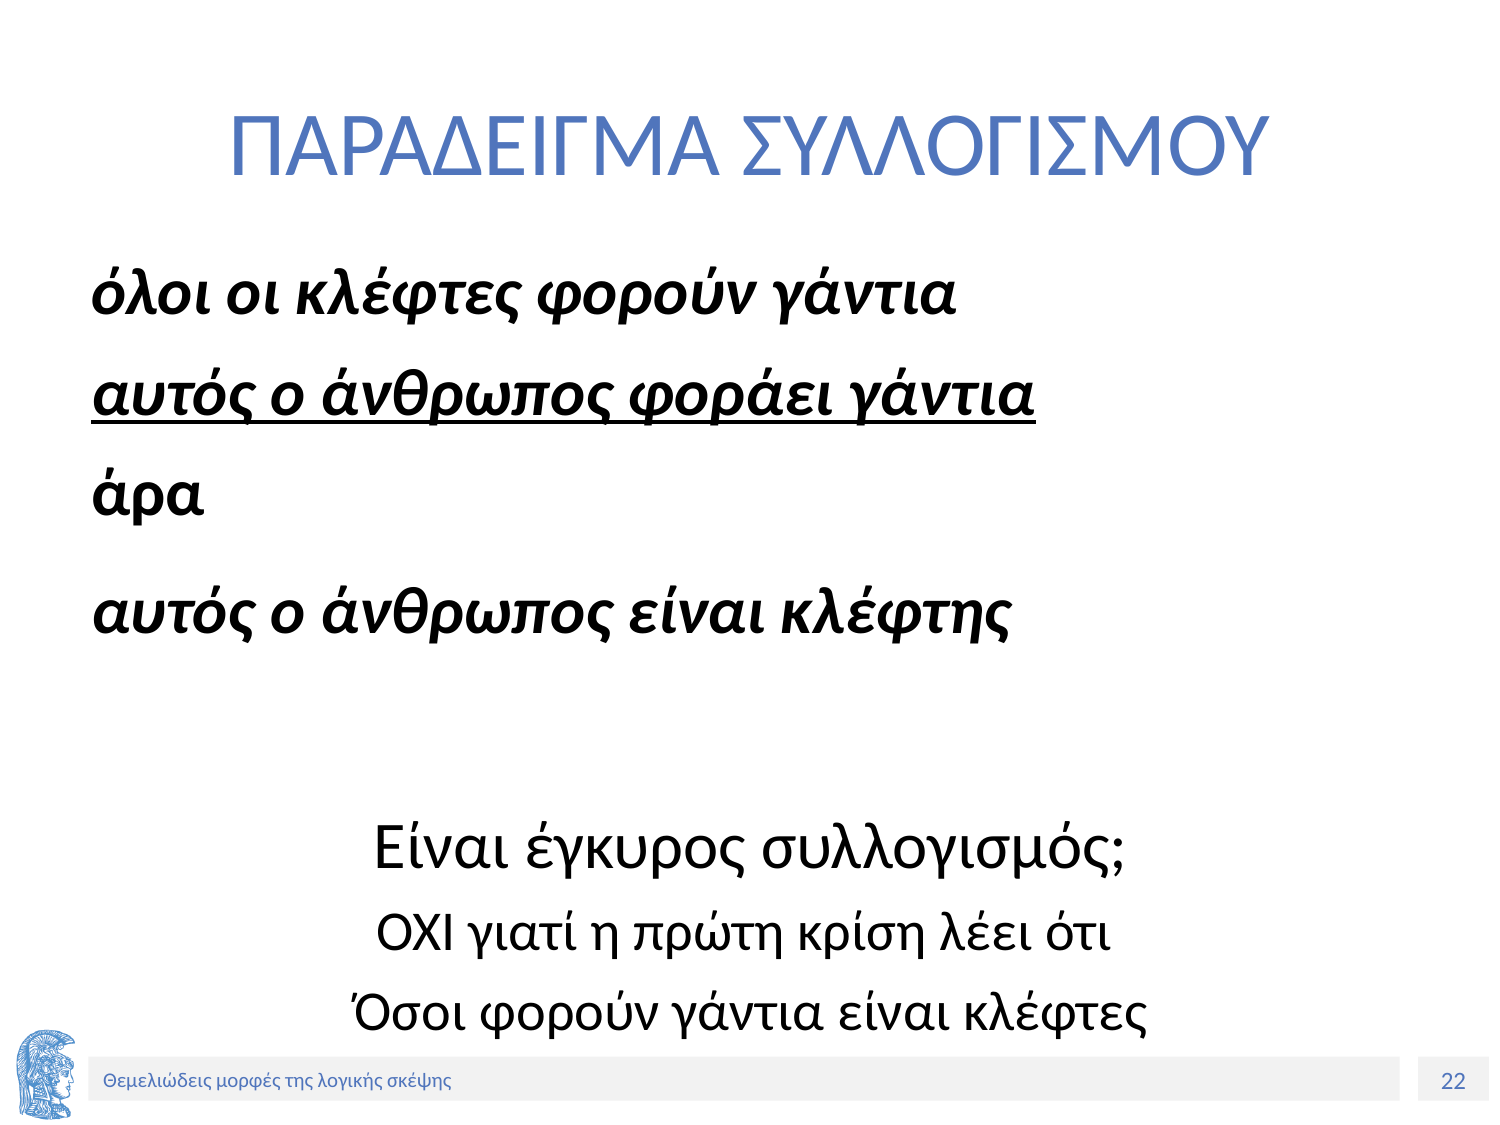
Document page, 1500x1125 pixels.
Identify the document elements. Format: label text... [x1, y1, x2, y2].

picture [9, 1026, 81, 1120]
list όλοι οι κλέφτες φορούν γάντια αυτός ο άνθρωπος φοράει γάντια άρα αυτός ο άνθρωπος είναι κλέφτης Είναι έγκυρος συλλογισμός; ΌΧΙ γιατί η πρώτη κρίση λέει ότι Όσοι φορούν γάντια είναι κλέφτες [76, 232, 1427, 1083]
title ΠΑΡΑΔΕΙΓΜΑ ΣΥΛΛΟΓΙΣΜΟΥ [75, 45, 1425, 233]
